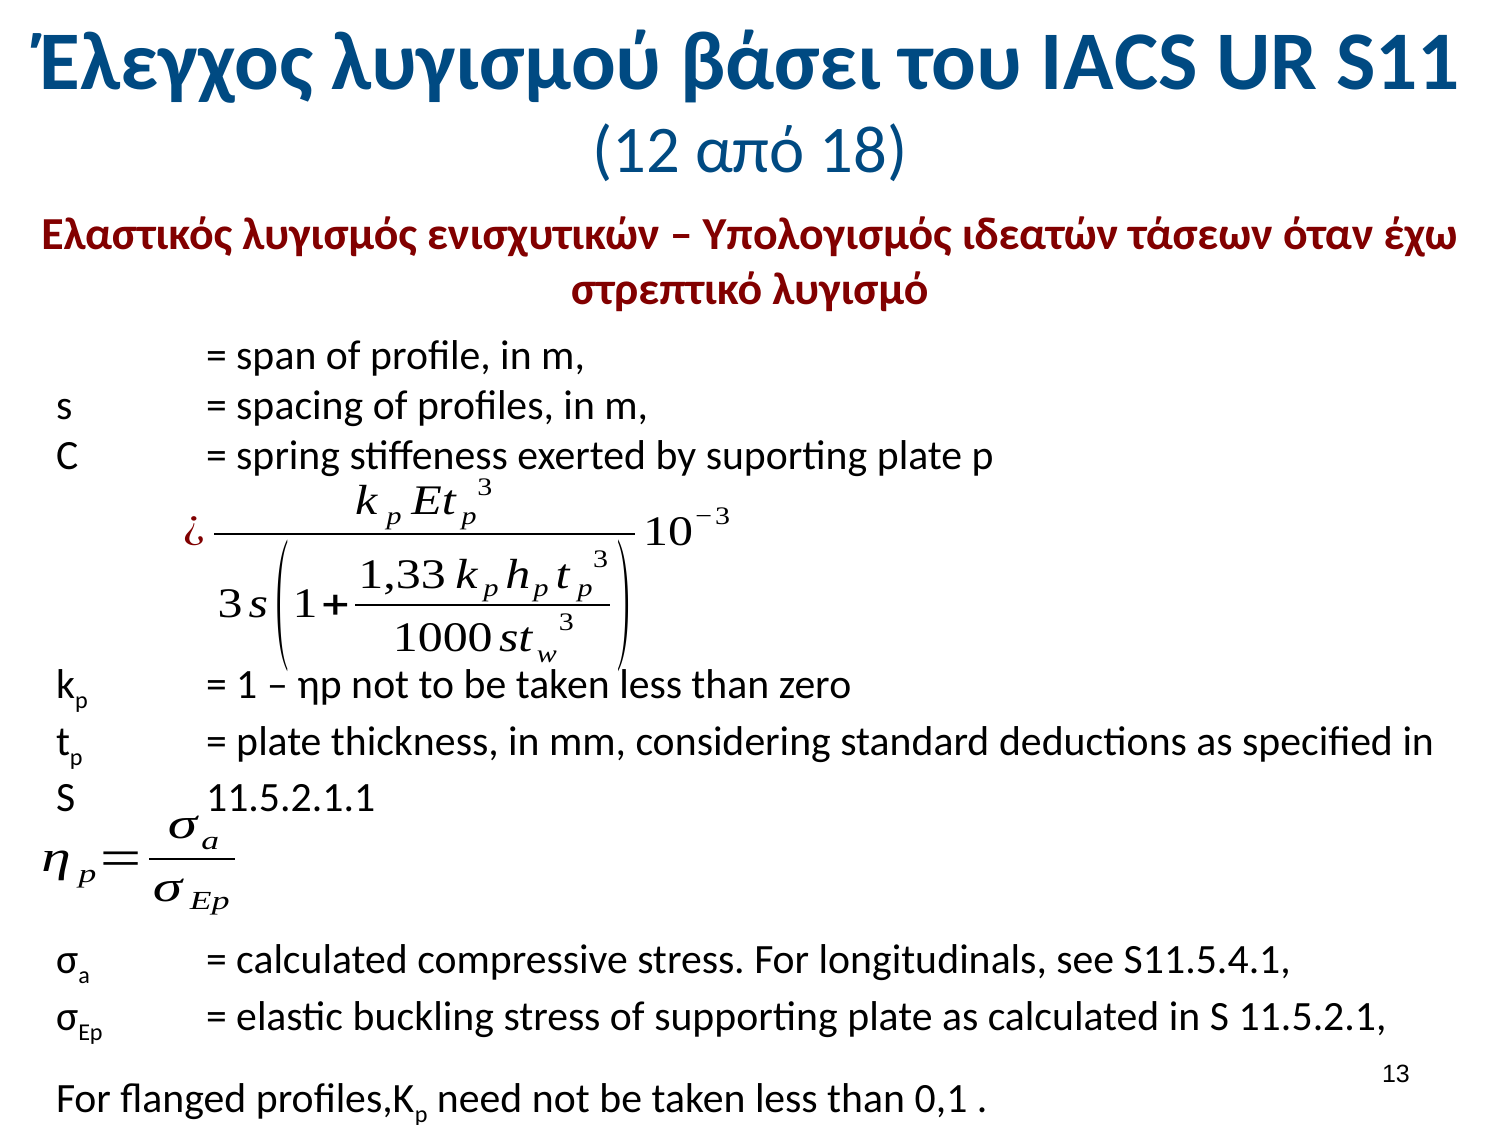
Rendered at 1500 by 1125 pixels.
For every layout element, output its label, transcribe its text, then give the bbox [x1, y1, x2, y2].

slide_number 12 [1074, 1042, 1425, 1103]
text_box σa = calculated compressive stress. For longitudinals, see S11.5.4.1, σEp = elastic buckling stress of supporting plate as calculated in S 11.5.2.1, For flanged profiles,Kp need not be taken less than 0,1 . [41, 924, 1424, 1125]
text_box kp = 1 – ηp not to be taken less than zero tp = plate thickness, in mm, considering standard deductions as specified in S 11.5.2.1.1 [41, 649, 1471, 828]
text_box Ελαστικός λυγισμός ενισχυτικών – Υπολογισμός ιδεατών τάσεων όταν έχω στρεπτικό λυγισμό [0, 196, 1500, 321]
title Έλεγχος λυγισμού βάσει του ΙΑCS UR S11 (12 από 18) [0, 19, 1500, 173]
